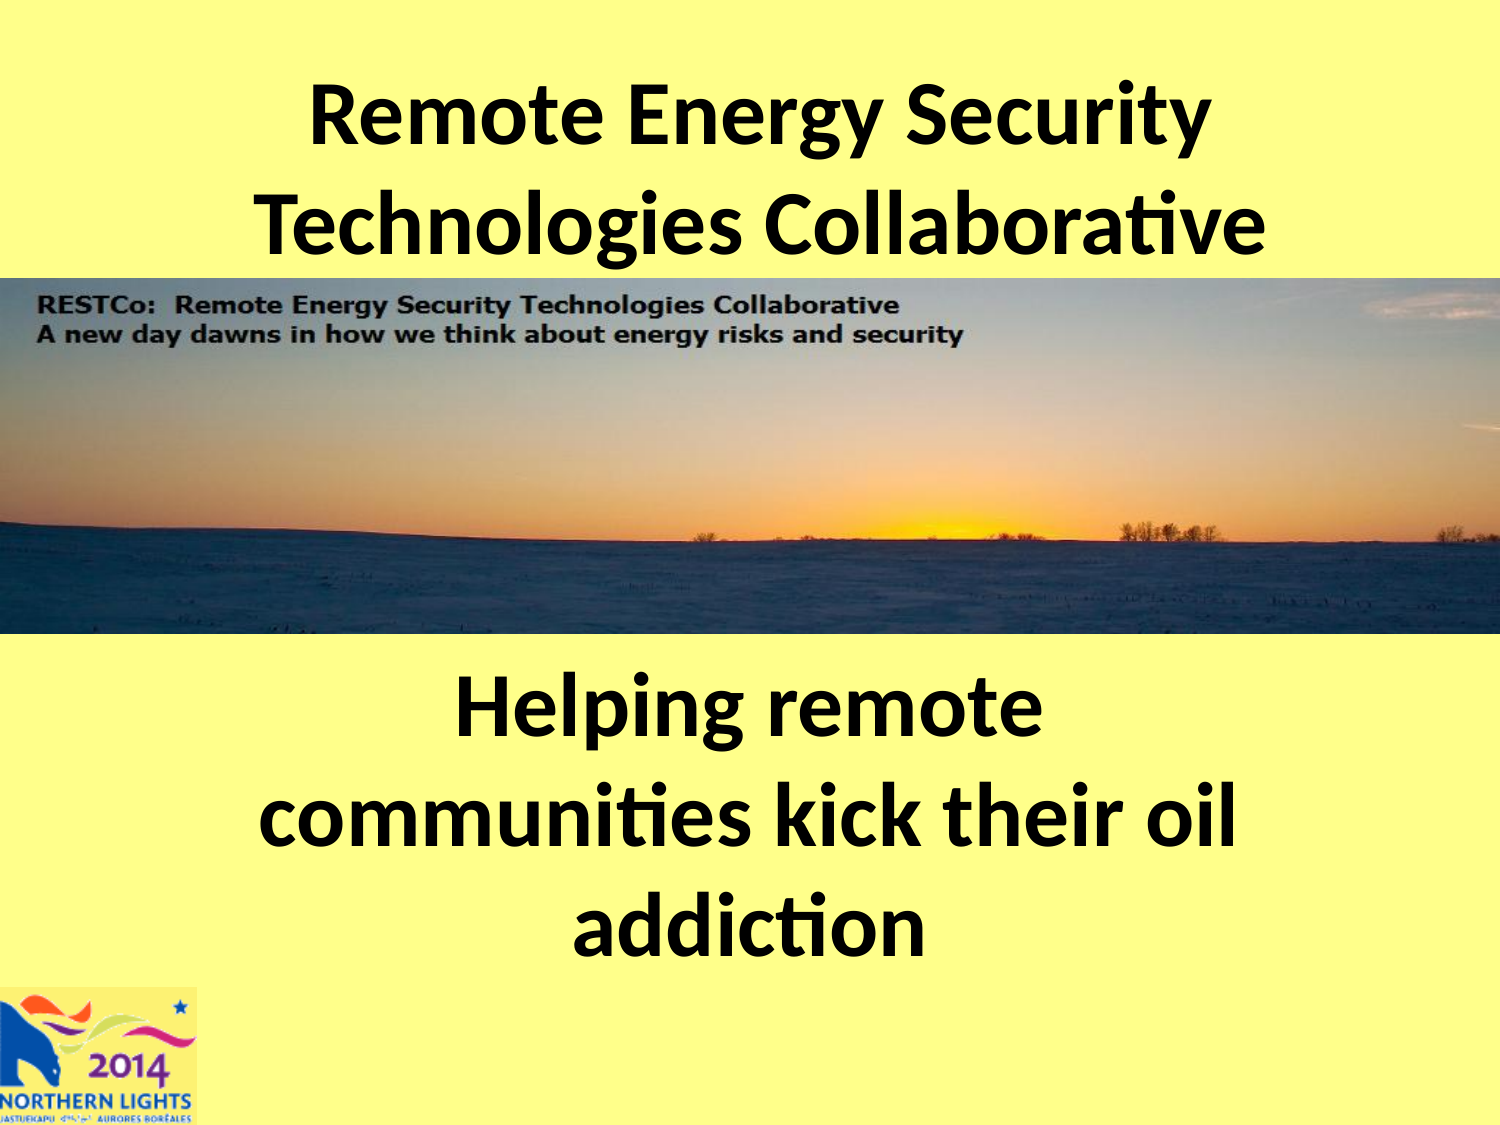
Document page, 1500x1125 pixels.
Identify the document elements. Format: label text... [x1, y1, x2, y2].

subtitle Helping remote communities kick their oil addiction [225, 642, 1275, 988]
picture [0, 278, 1500, 634]
picture [0, 987, 198, 1125]
title Remote Energy Security Technologies Collaborative [123, 42, 1399, 277]
